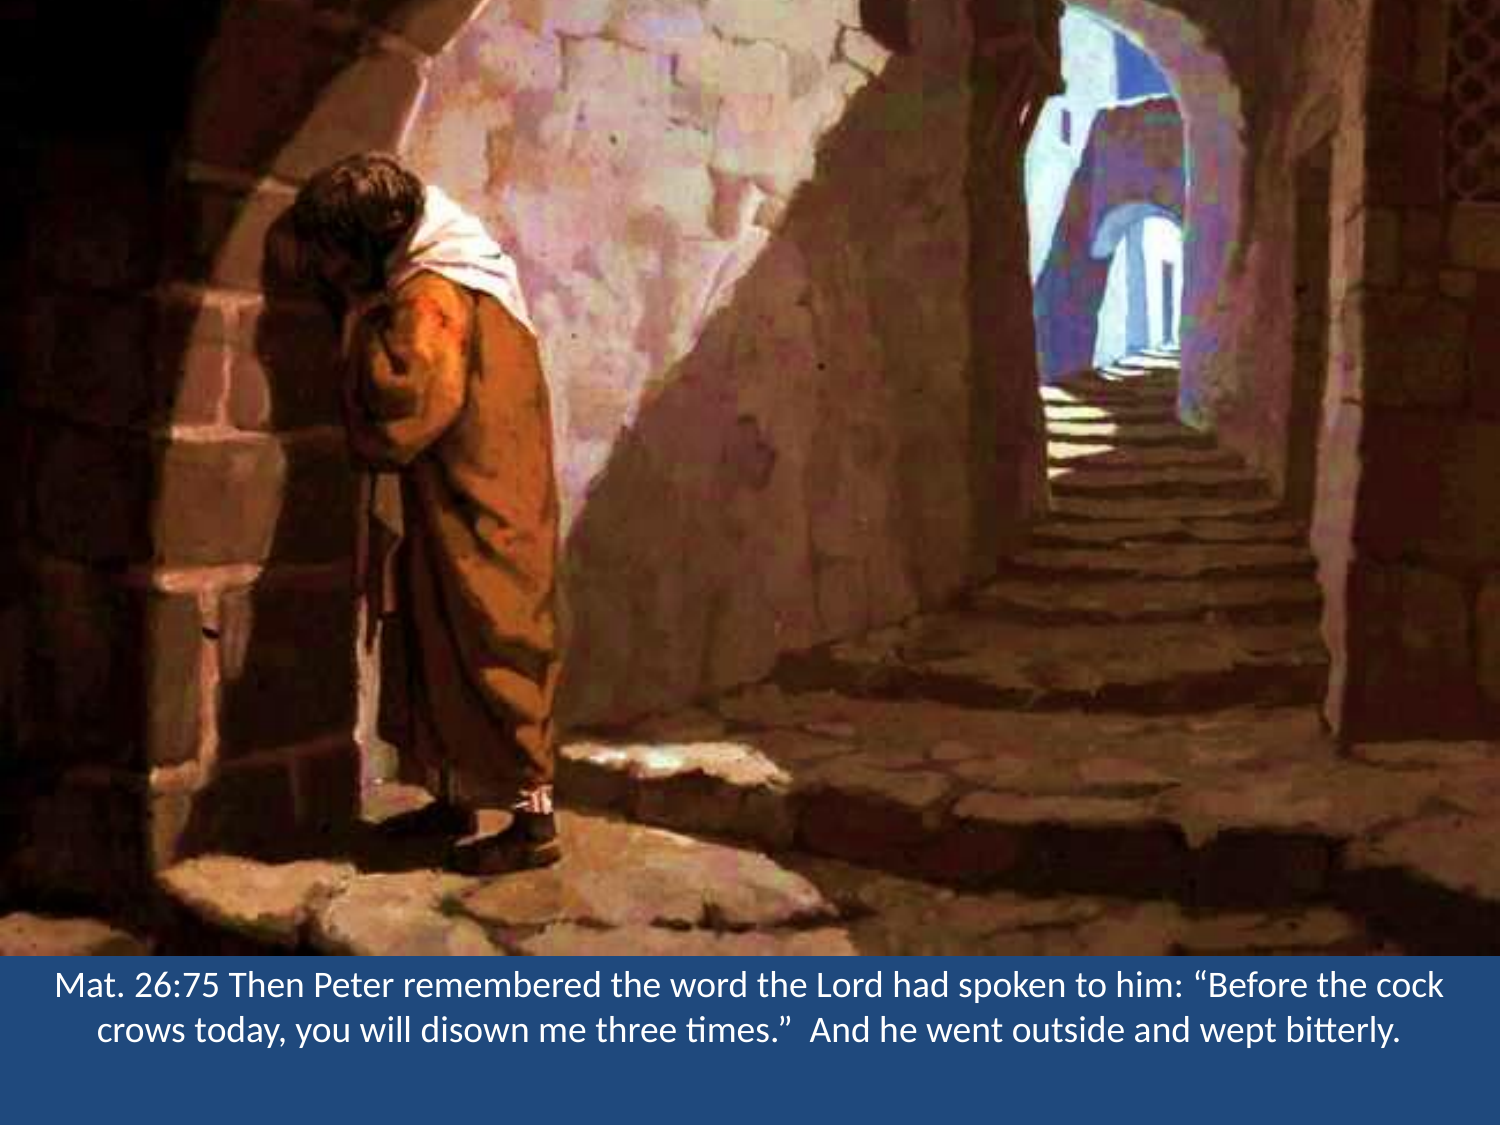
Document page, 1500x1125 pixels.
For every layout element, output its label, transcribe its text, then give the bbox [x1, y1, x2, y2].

text_box Mat. 26:75 Then Peter remembered the word the Lord had spoken to him: “Before the cock crows today, you will disown me three times.” And he went outside and wept bitterly. [0, 961, 1500, 1102]
picture [0, 0, 1500, 957]
